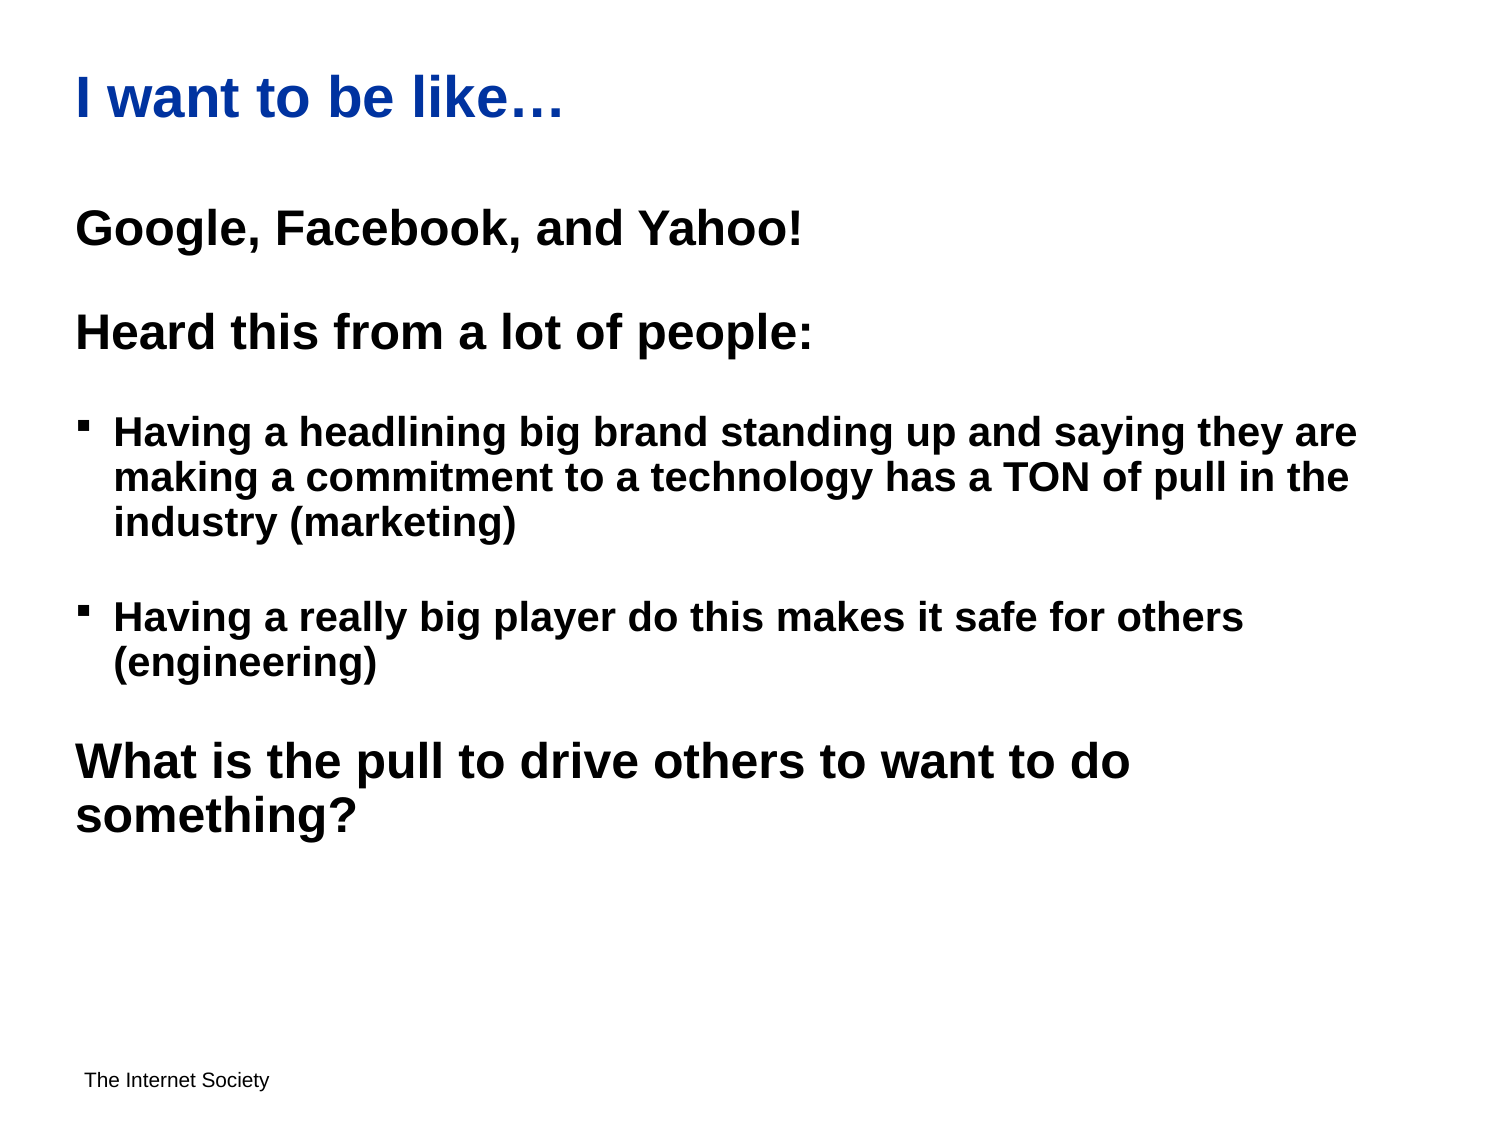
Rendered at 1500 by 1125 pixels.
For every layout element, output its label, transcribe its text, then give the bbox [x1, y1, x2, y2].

title I want to be like… [37, 36, 1463, 187]
list Google, Facebook, and Yahoo! Heard this from a lot of people: Having a headlining big brand standing up and saying they are making a commitment to a technology has a TON of pull in the industry (marketing) Having a really big player do this makes it safe for others (engineering) What is the pull to drive others to want to do something? [37, 187, 1463, 995]
